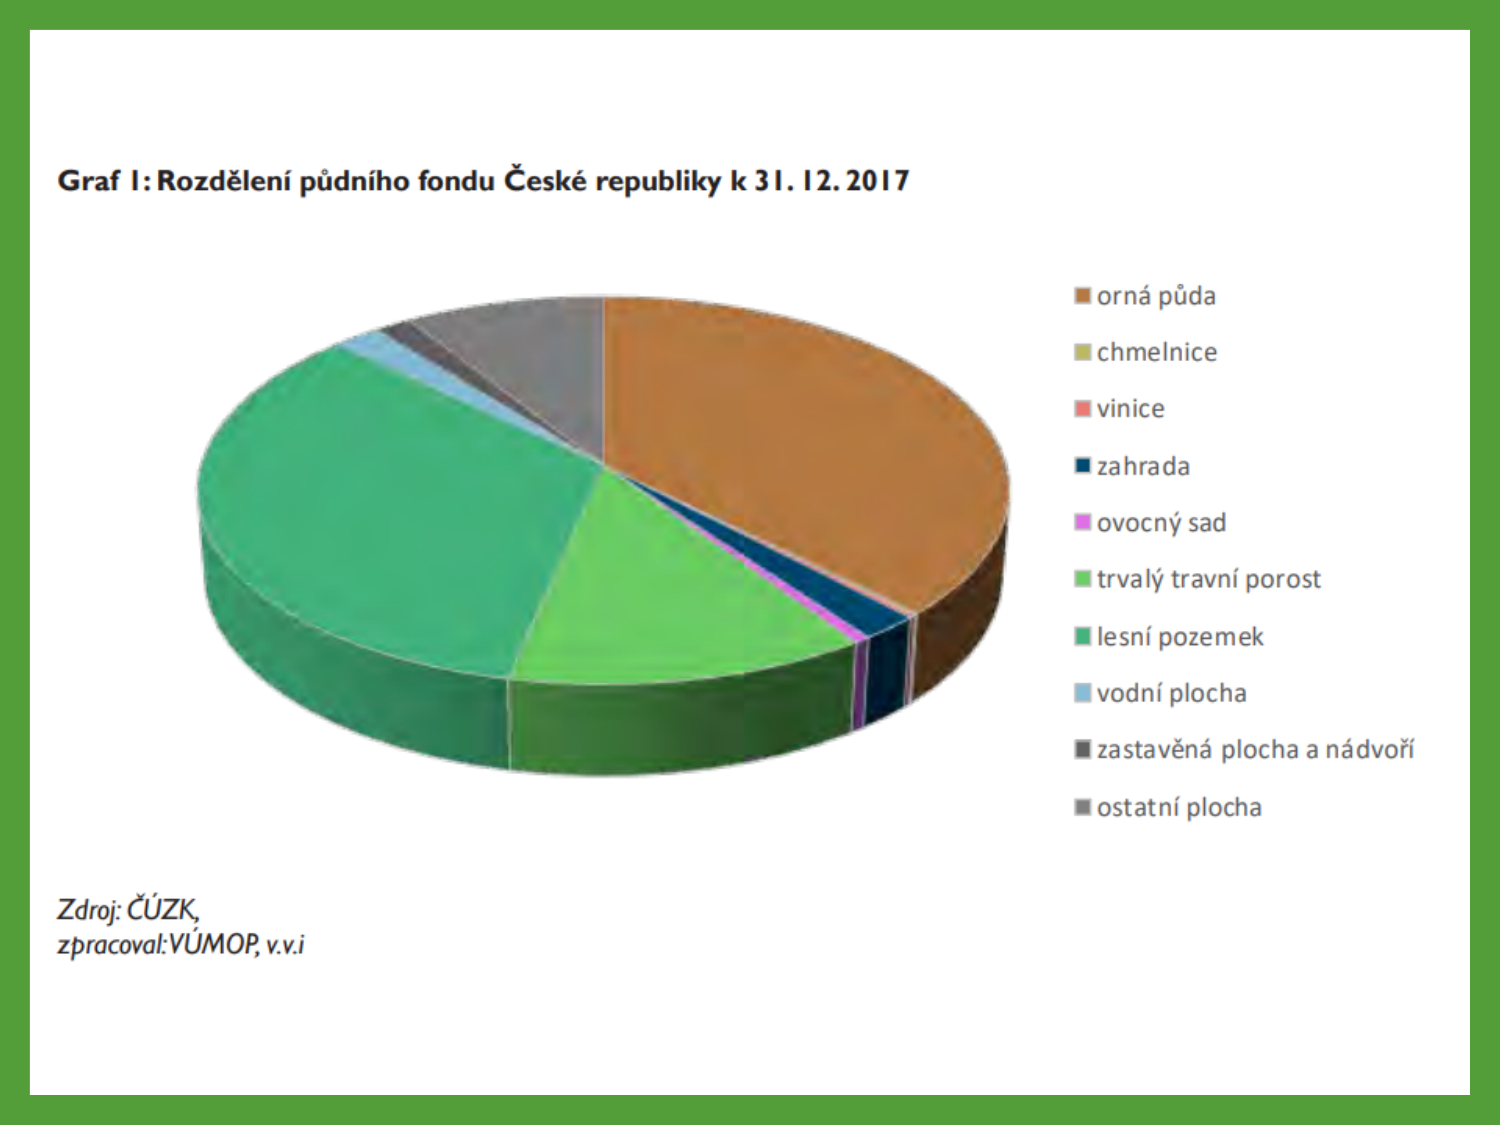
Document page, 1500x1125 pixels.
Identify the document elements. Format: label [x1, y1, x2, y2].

picture [45, 153, 1455, 972]
